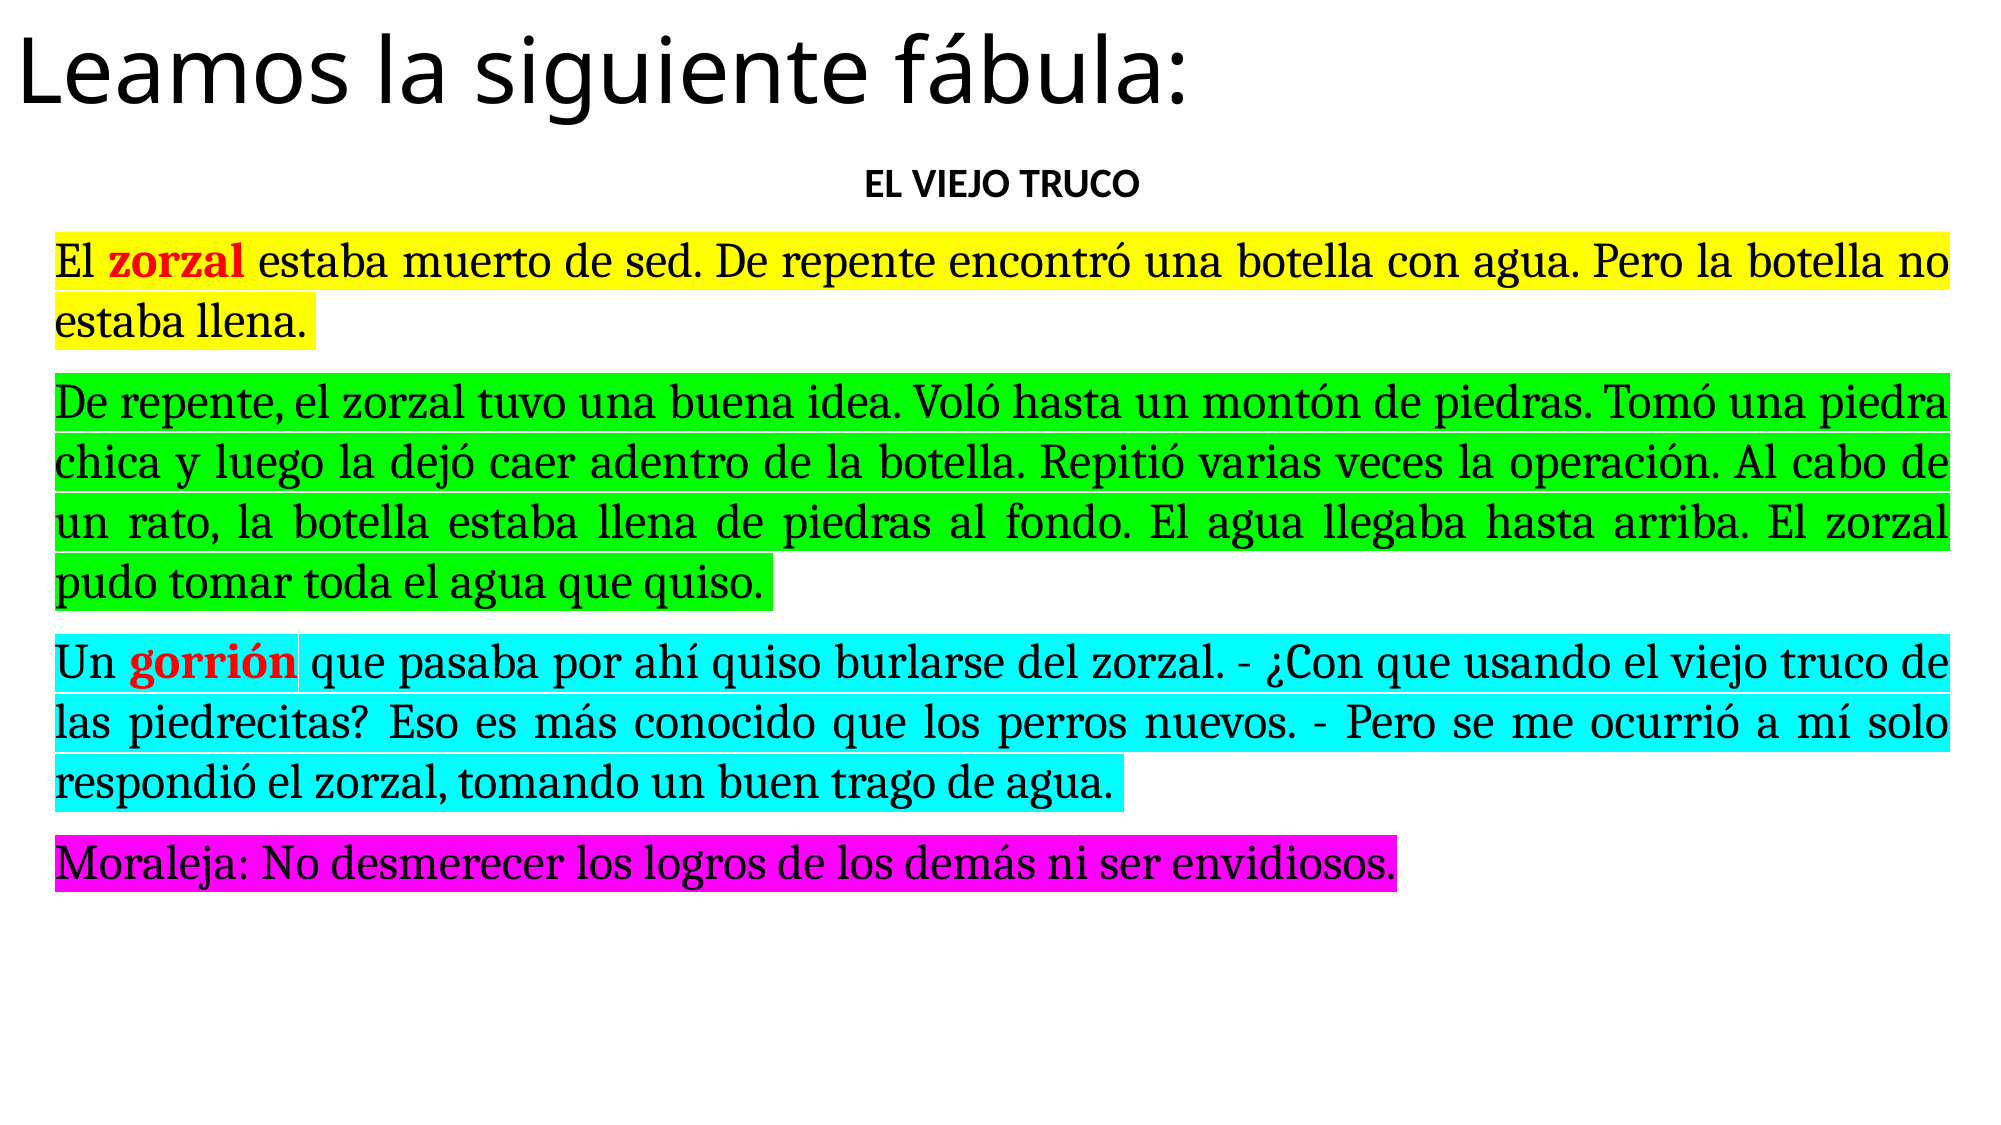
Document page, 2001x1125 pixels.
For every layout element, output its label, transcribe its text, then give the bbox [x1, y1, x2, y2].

title Leamos la siguiente fábula: [0, 0, 1590, 149]
list EL VIEJO TRUCO El zorzal estaba muerto de sed. De repente encontró una botella con agua. Pero la botella no estaba llena. De repente, el zorzal tuvo una buena idea. Voló hasta un montón de piedras. Tomó una piedra chica y luego la dejó caer adentro de la botella. Repitió varias veces la operación. Al cabo de un rato, la botella estaba llena de piedras al fondo. El agua llegaba hasta arriba. El zorzal pudo tomar toda el agua que quiso. Un gorrión que pasaba por ahí quiso burlarse del zorzal. - ¿Con que usando el viejo truco de las piedrecitas? Eso es más conocido que los perros nuevos. - Pero se me ocurrió a mí solo respondió el zorzal, tomando un buen trago de agua. Moraleja: No desmerecer los logros de los demás ni ser envidiosos. [39, 148, 1965, 1065]
text_box [64, 173, 1790, 914]
